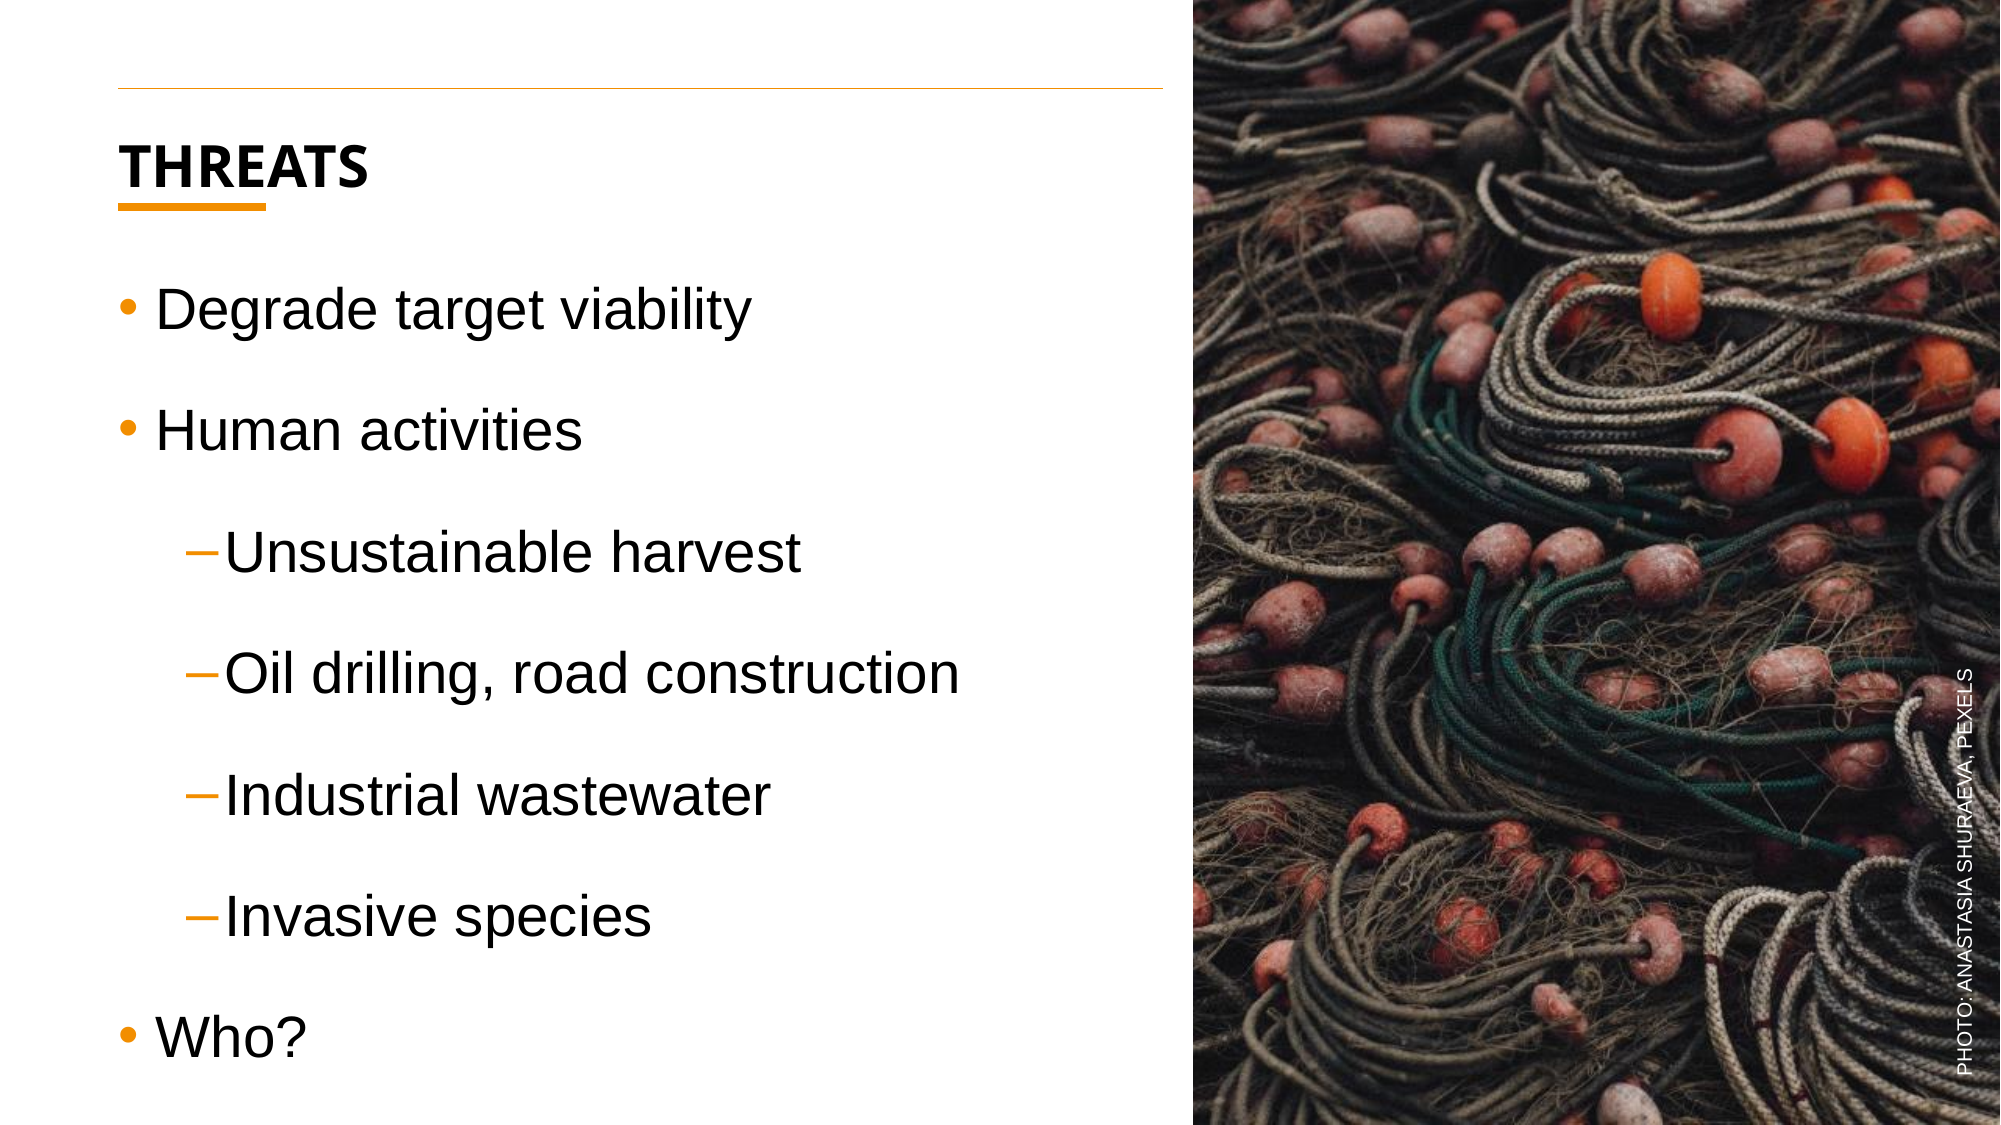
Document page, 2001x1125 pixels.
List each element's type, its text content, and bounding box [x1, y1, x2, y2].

list Degrade target viability Human activities Unsustainable harvest Oil drilling, road construction Industrial wastewater Invasive species Who? [118, 236, 1147, 1090]
list THREATS [118, 124, 1164, 202]
picture [1193, 0, 2000, 1125]
